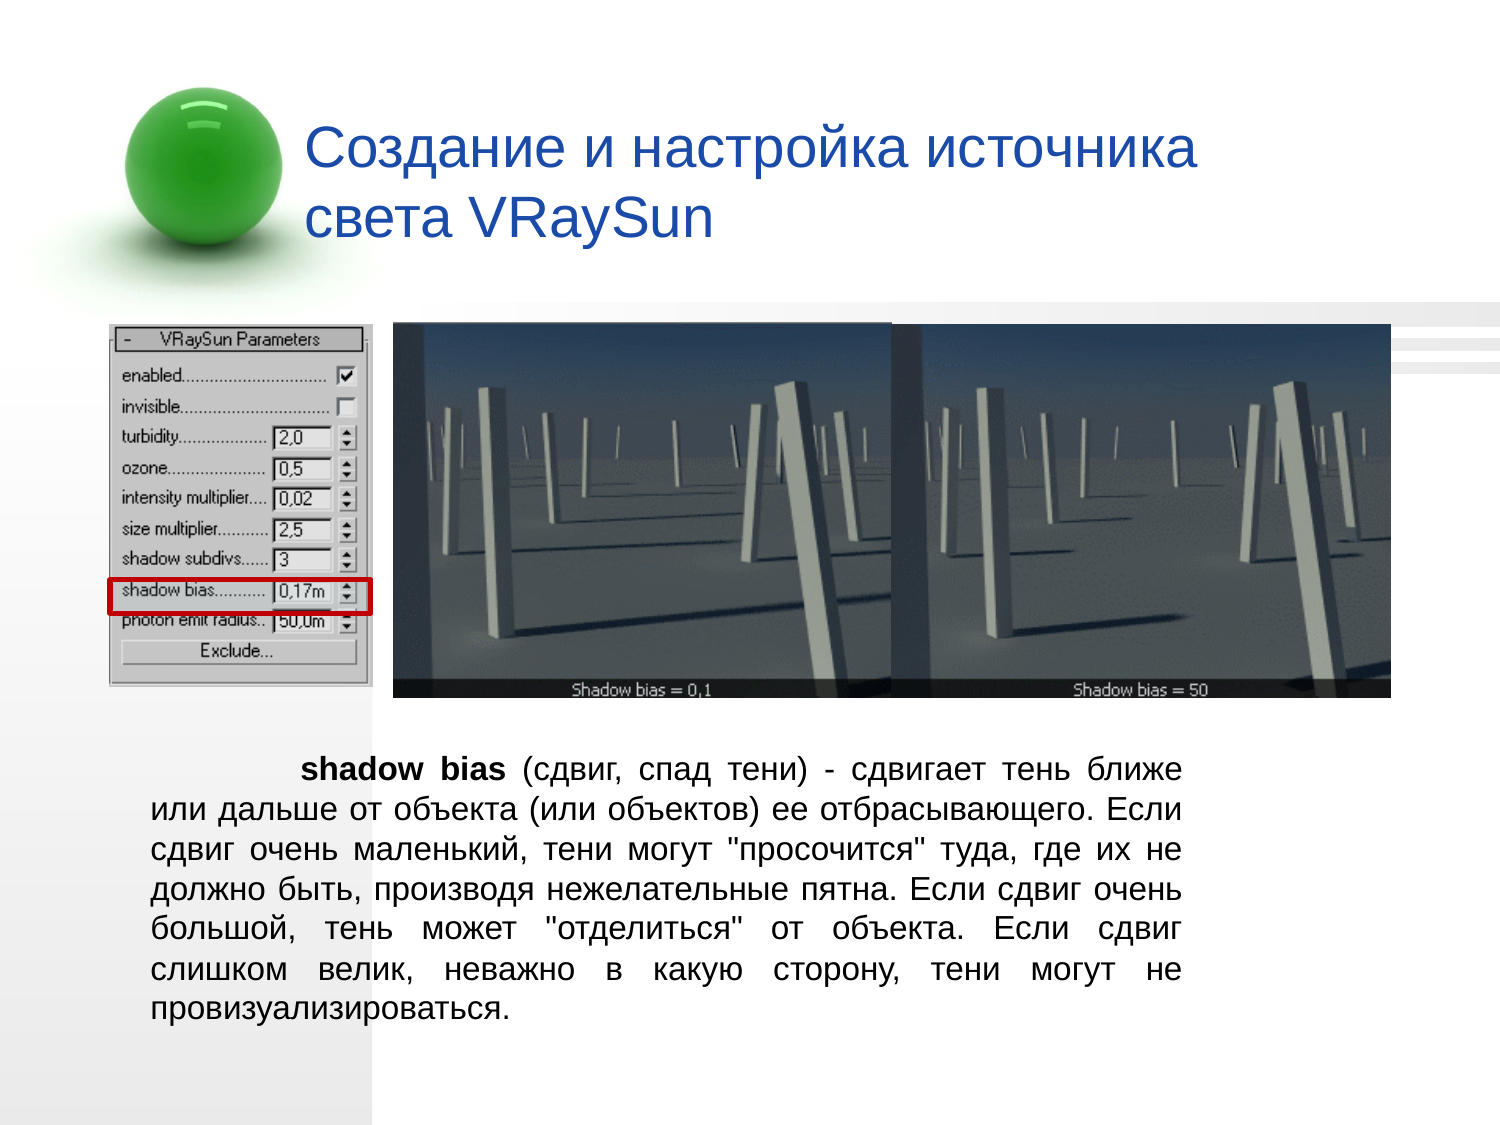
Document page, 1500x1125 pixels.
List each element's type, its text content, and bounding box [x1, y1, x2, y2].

text_box shadow bias (сдвиг, спад тени) - сдвигает тень ближе или дальше от объекта (или объектов) ее отбрасывающего. Если сдвиг очень маленький, тени могут "просочится" туда, где их не должно быть, производя нежелательные пятна. Если сдвиг очень большой, тень может "отделиться" от объекта. Если сдвиг слишком велик, неважно в какую сторону, тени могут не провизуализироваться. [135, 739, 1199, 1034]
picture [0, 42, 1391, 699]
text_box Создание и настройка источника света VRaySun [289, 101, 1329, 257]
